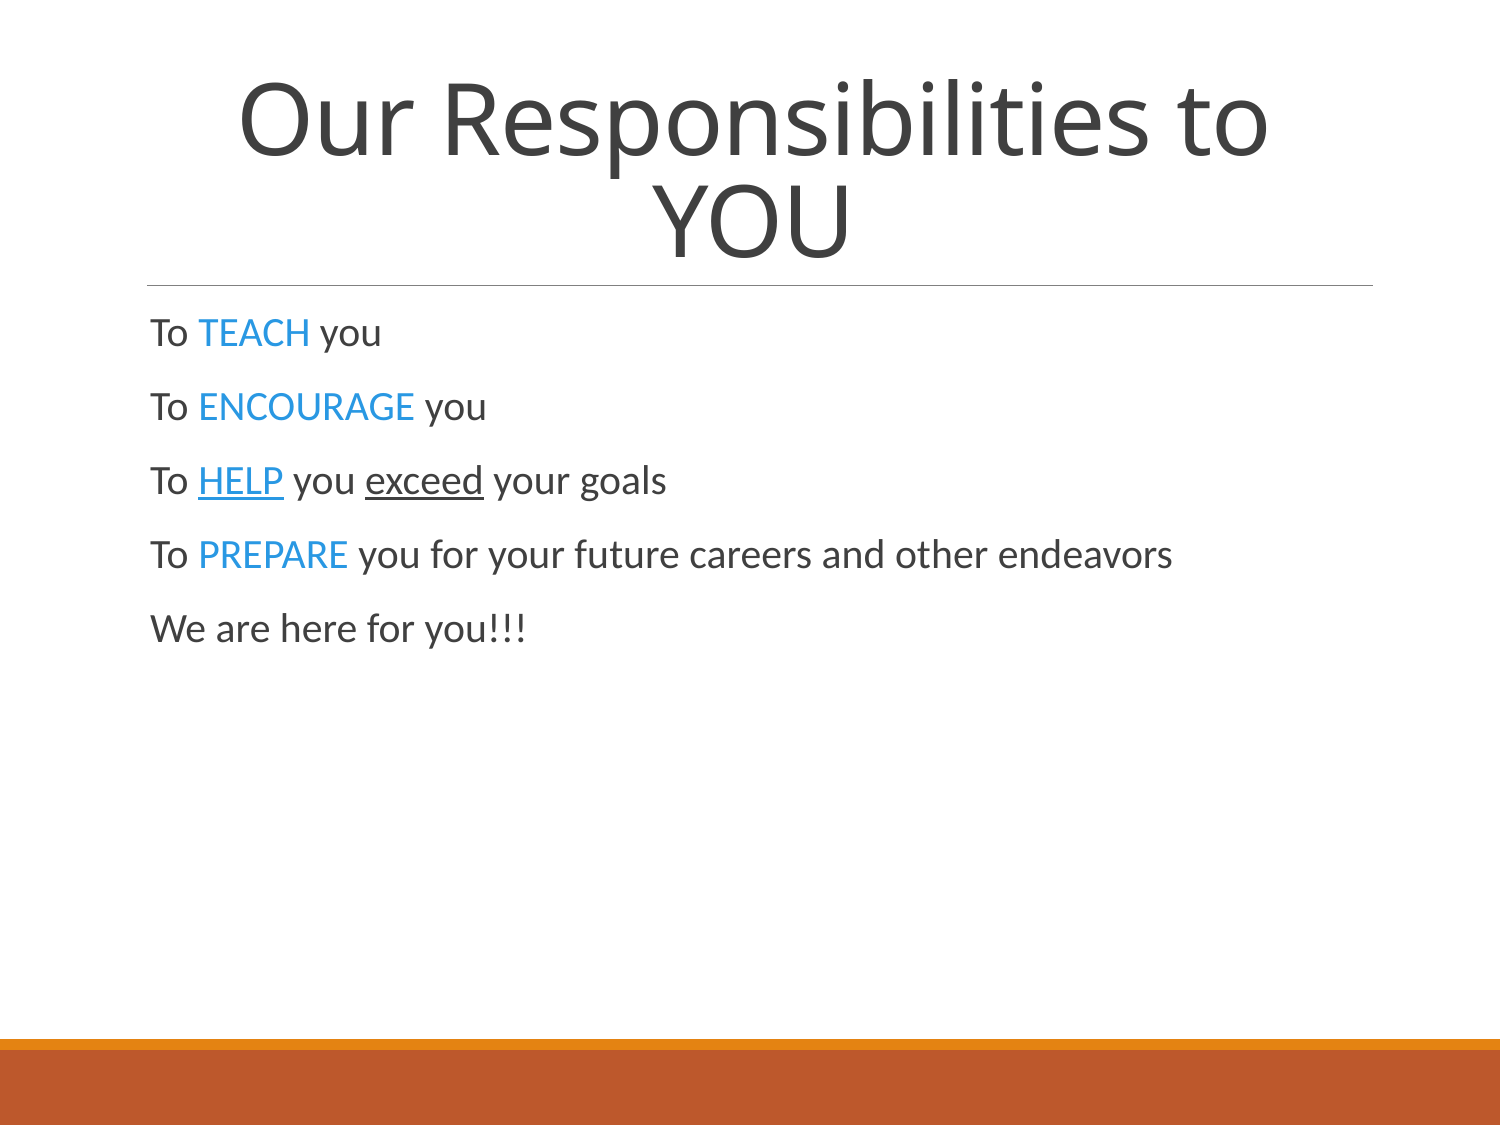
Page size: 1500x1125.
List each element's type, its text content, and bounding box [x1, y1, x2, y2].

title Our Responsibilities to YOU [135, 47, 1373, 285]
list To TEACH you To ENCOURAGE you To HELP you exceed your goals To PREPARE you for your future careers and other endeavors We are here for you!!! [135, 302, 1373, 963]
